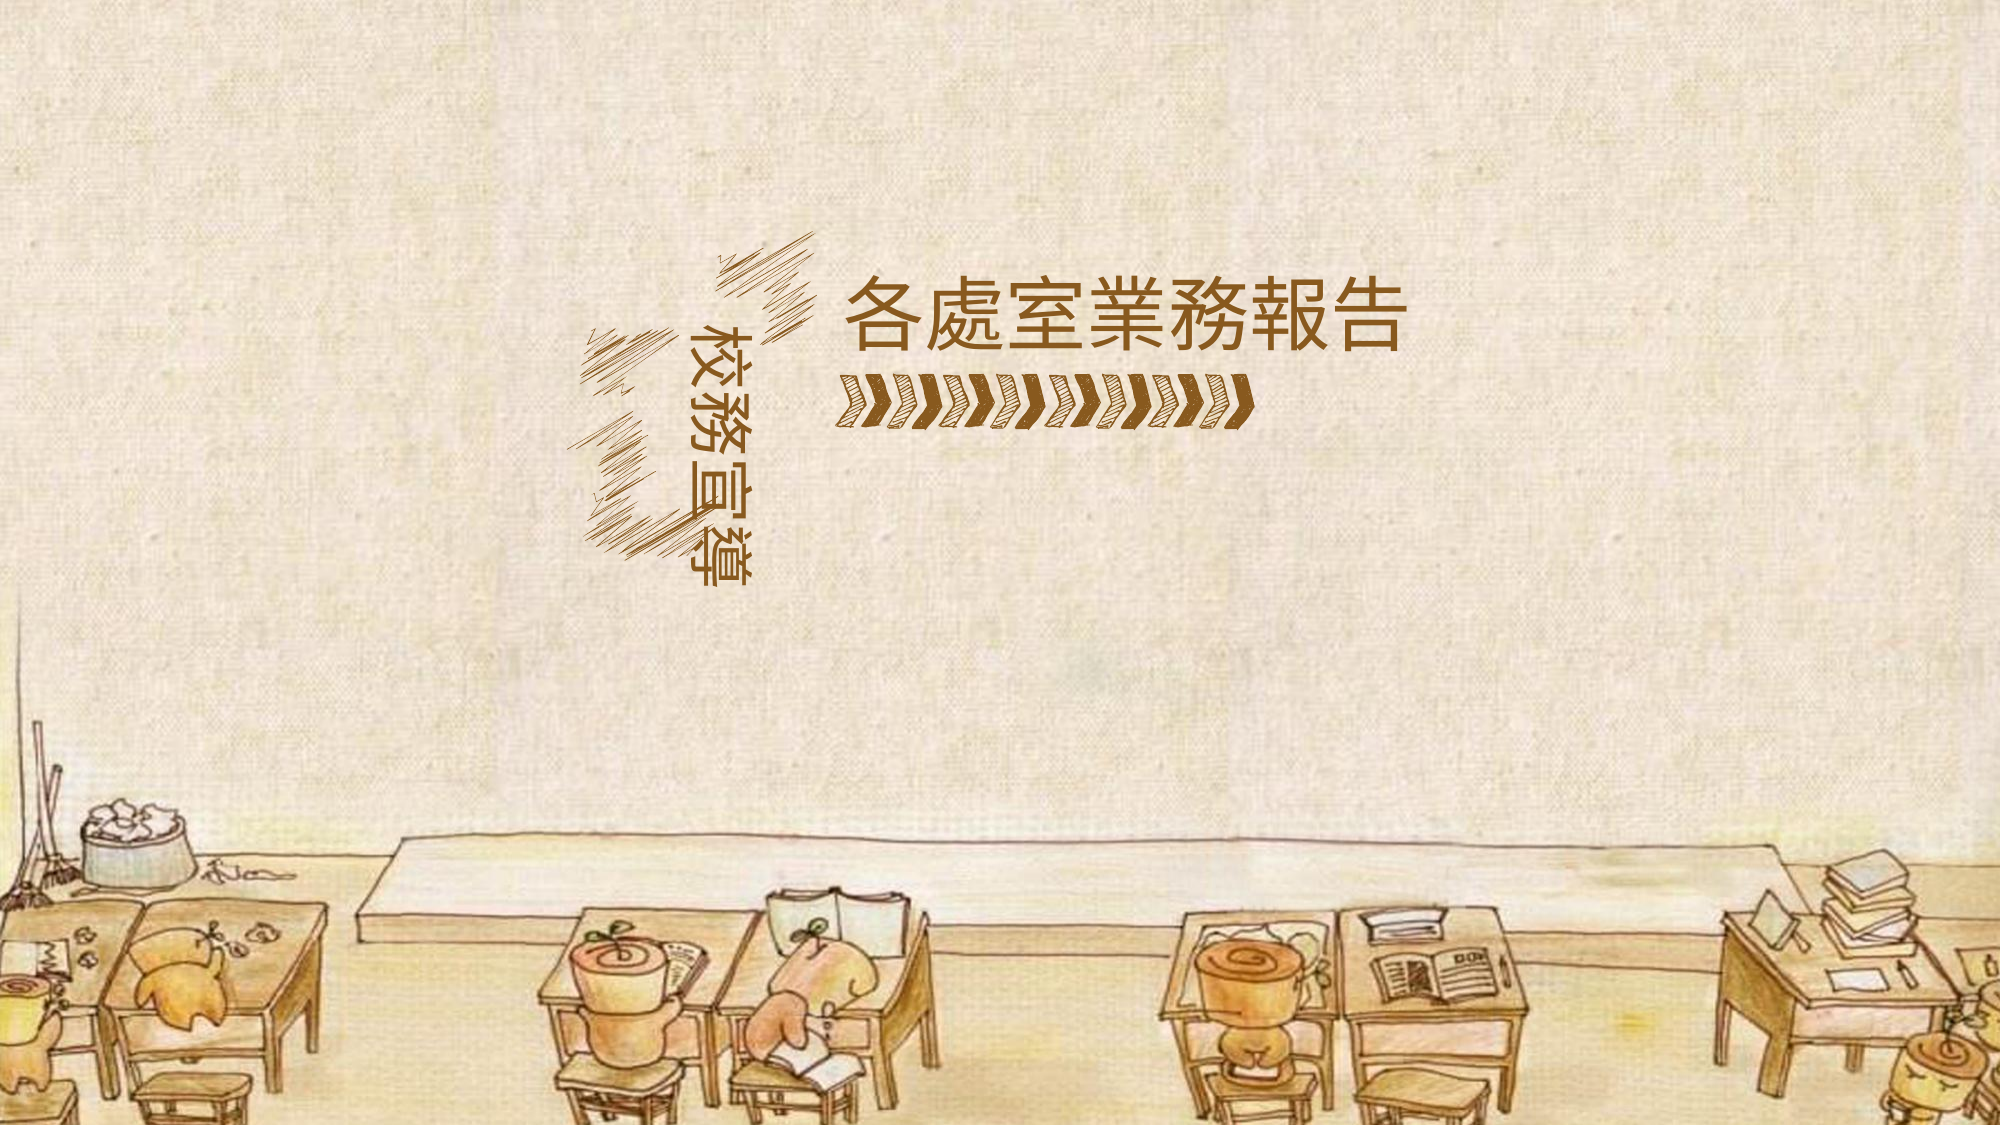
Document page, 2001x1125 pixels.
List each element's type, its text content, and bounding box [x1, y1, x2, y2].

picture [0, 0, 2000, 1125]
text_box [835, 373, 1256, 431]
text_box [566, 231, 817, 594]
text_box 各處室業務報告 [831, 257, 1460, 367]
